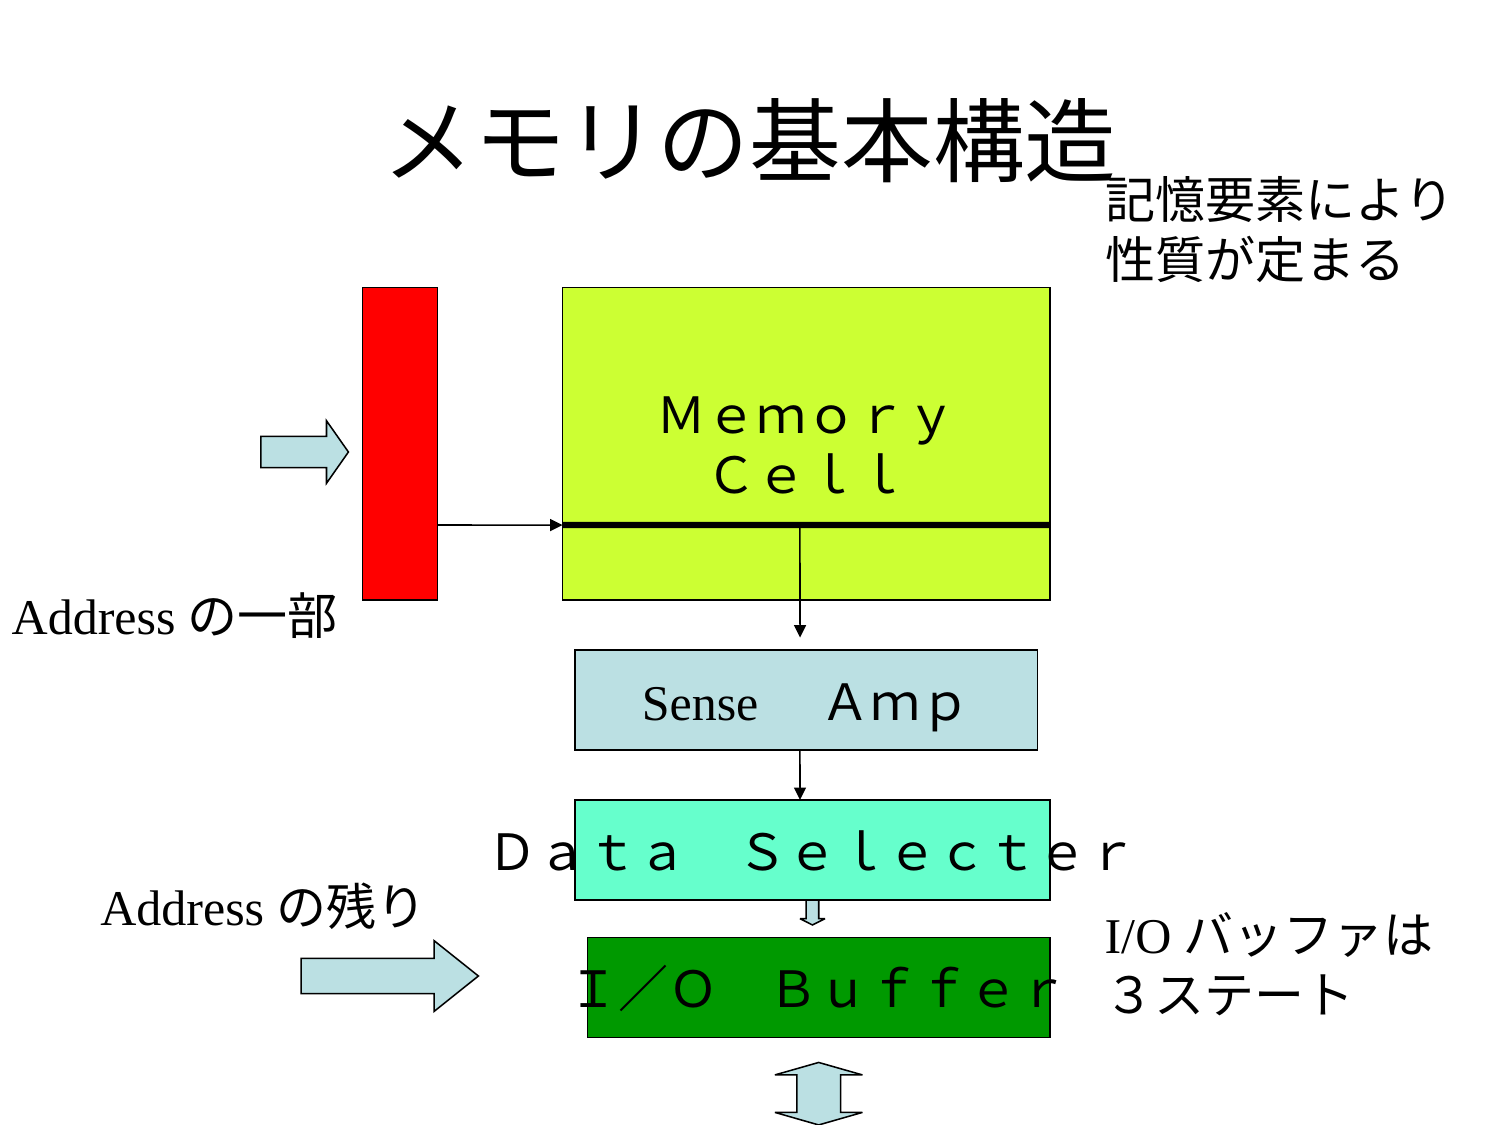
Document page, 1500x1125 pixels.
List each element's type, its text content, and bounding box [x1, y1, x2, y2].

text_box Addressの一部 [0, 516, 353, 652]
text_box Ｉ／Ｏ Ｂｕｆｆｅｒ [587, 937, 1050, 1038]
text_box [362, 287, 438, 600]
text_box [437, 518, 563, 532]
text_box [301, 943, 479, 1012]
text_box Ｍｅｍｏｒｙ Ｃｅｌｌ [562, 287, 1050, 525]
text_box [793, 749, 807, 800]
text_box Addressの残り [85, 807, 442, 943]
text_box [793, 524, 807, 638]
text_box [260, 420, 349, 484]
title メモリの基本構造 [75, 45, 1425, 233]
text_box Ｍｅｍｏｒｙ Ｃｅｌｌ [562, 526, 799, 600]
text_box 記憶要素により 性質が定まる [1090, 160, 1470, 296]
text_box [800, 900, 826, 925]
text_box Ｄａｔａ Ｓｅｌｅｃｔｅｒ [575, 800, 1050, 900]
text_box I/Oバッファは ３ステート [1089, 896, 1449, 1032]
text_box Sense Ａｍｐ [574, 650, 1038, 750]
text_box [774, 1062, 863, 1125]
text_box Ｍｅｍｏｒｙ Ｃｅｌｌ [801, 526, 1050, 600]
